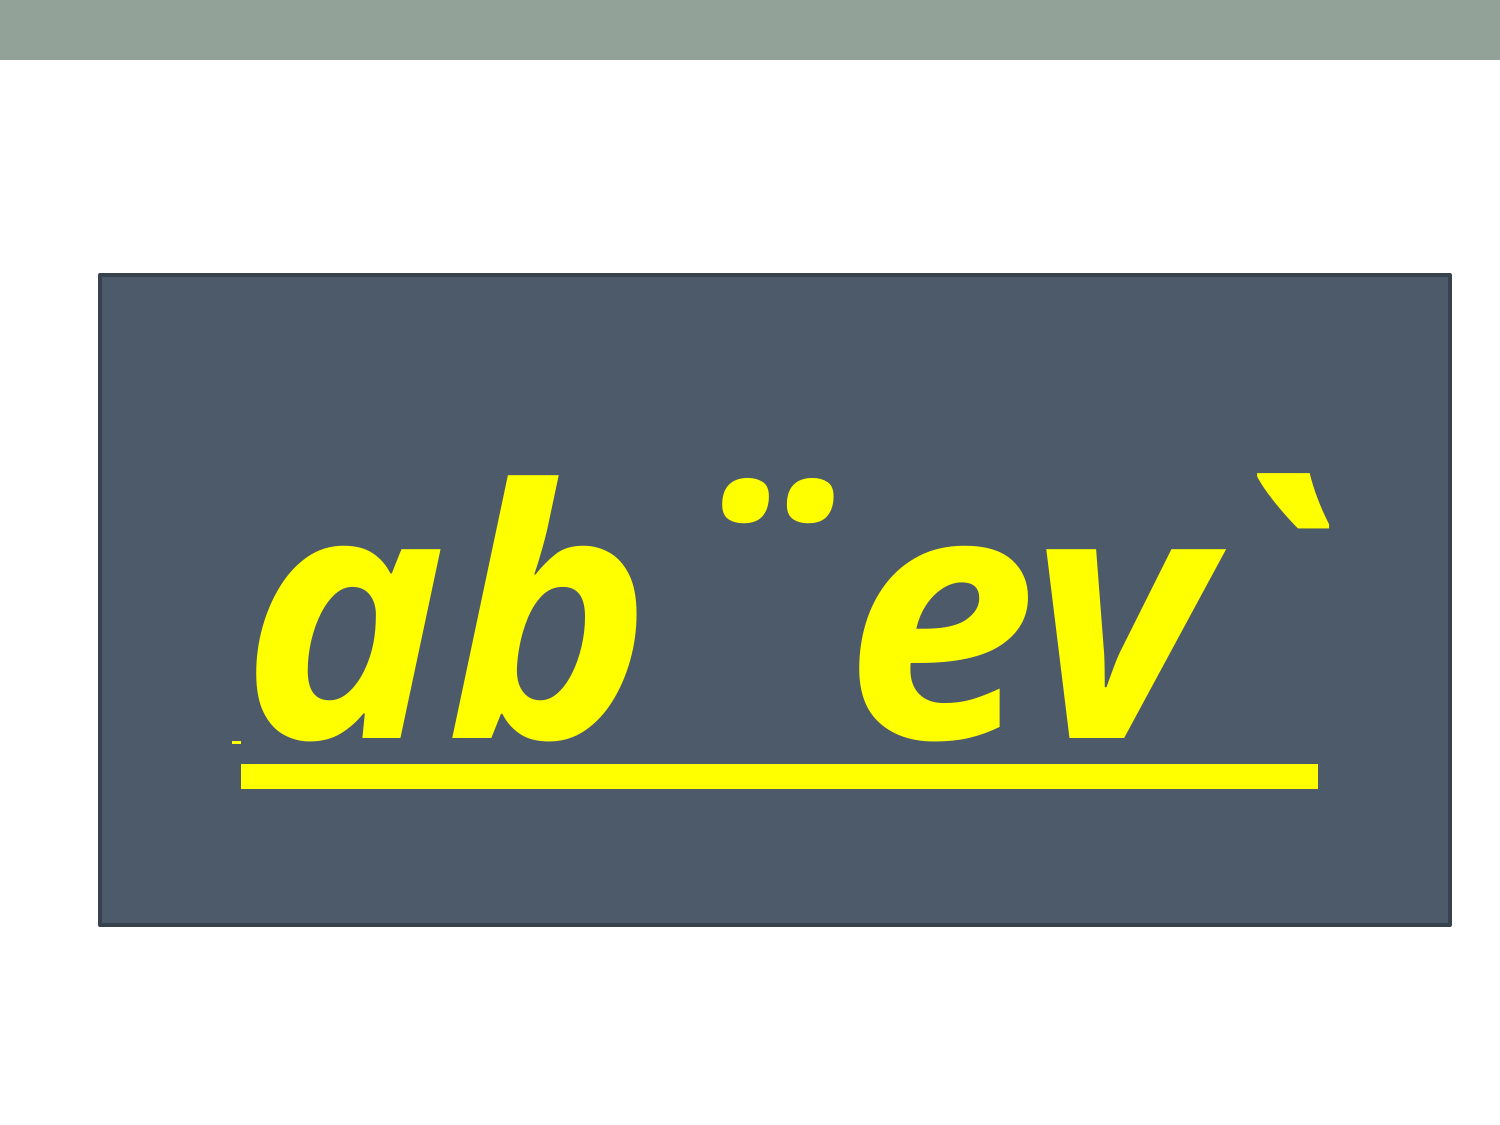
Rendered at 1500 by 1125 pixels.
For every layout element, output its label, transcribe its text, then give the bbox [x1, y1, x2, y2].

text_box ab¨ev` [98, 273, 1452, 927]
